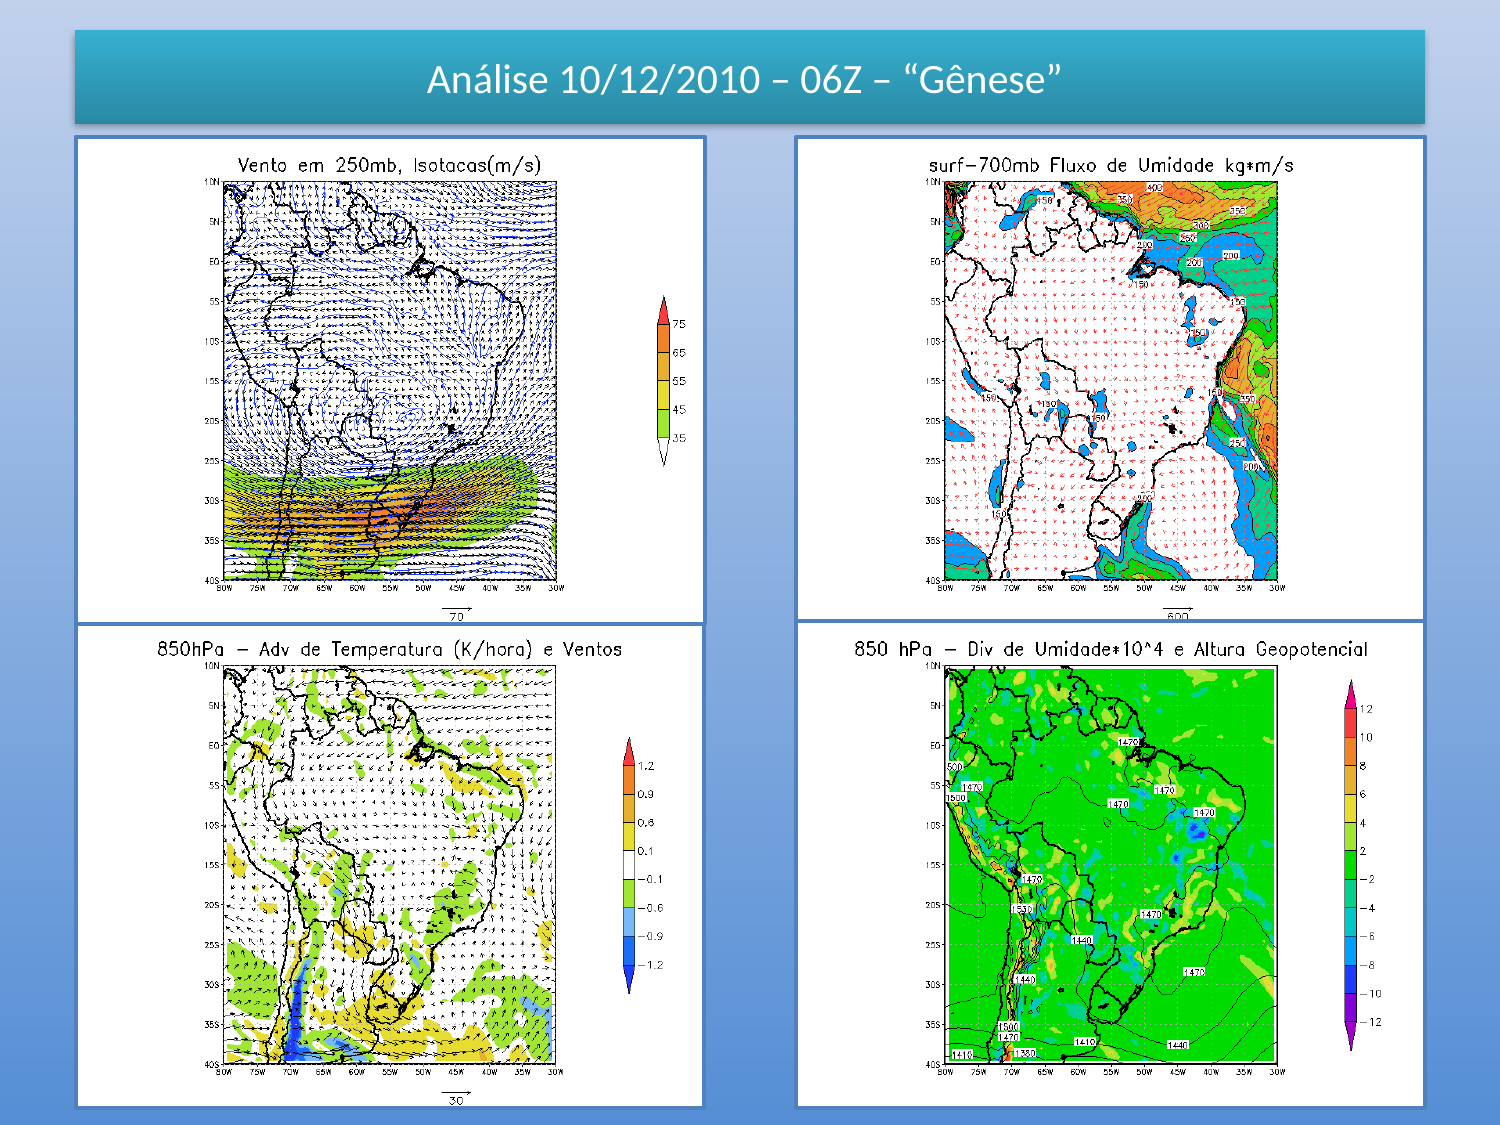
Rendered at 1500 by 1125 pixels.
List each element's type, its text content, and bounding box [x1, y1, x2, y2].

title Análise 10/12/2010 – 06Z – “Gênese” [75, 30, 1425, 124]
picture [798, 138, 1424, 1107]
picture [77, 138, 703, 1107]
